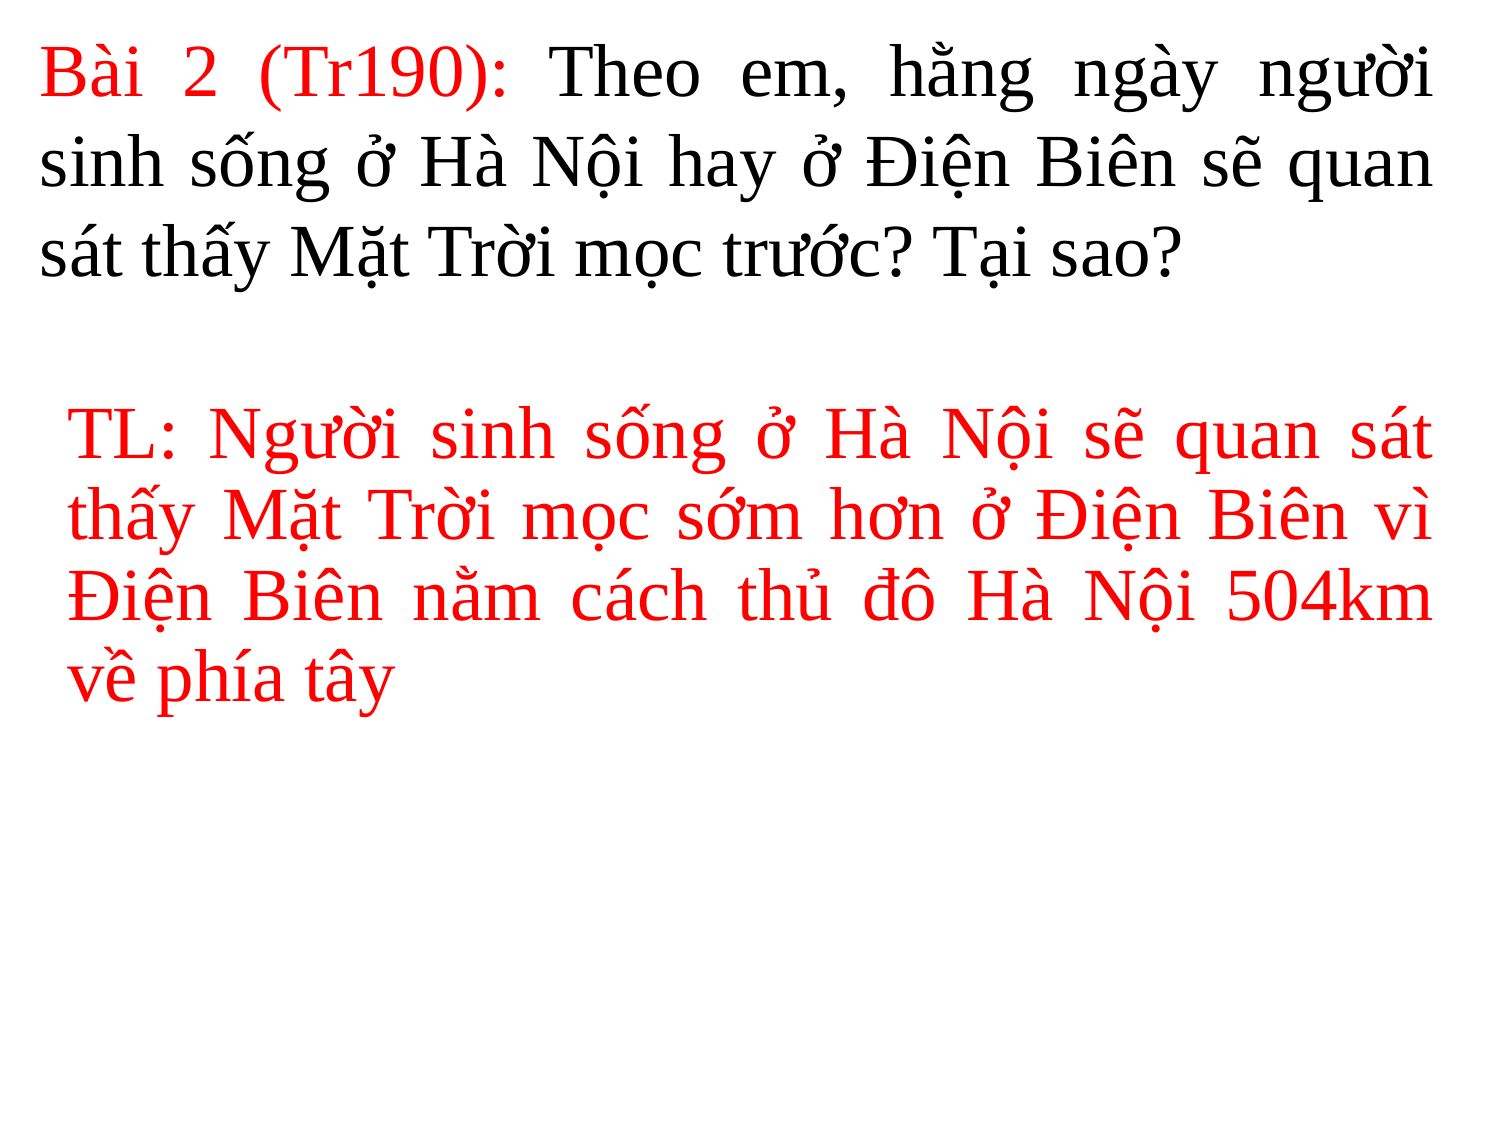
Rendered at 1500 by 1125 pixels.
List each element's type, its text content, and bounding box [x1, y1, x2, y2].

title Bài 2 (Tr190): Theo em, hằng ngày người sinh sống ở Hà Nội hay ở Điện Biên sẽ quan sát thấy Mặt Trời mọc trước? Tại sao? [24, 24, 1450, 288]
text_box TL: Người sinh sống ở Hà Nội sẽ quan sát thấy Mặt Trời mọc sớm hơn ở Điện Biên vì Điện Biên nằm cách thủ đô Hà Nội 504km về phía tây [56, 374, 1446, 738]
